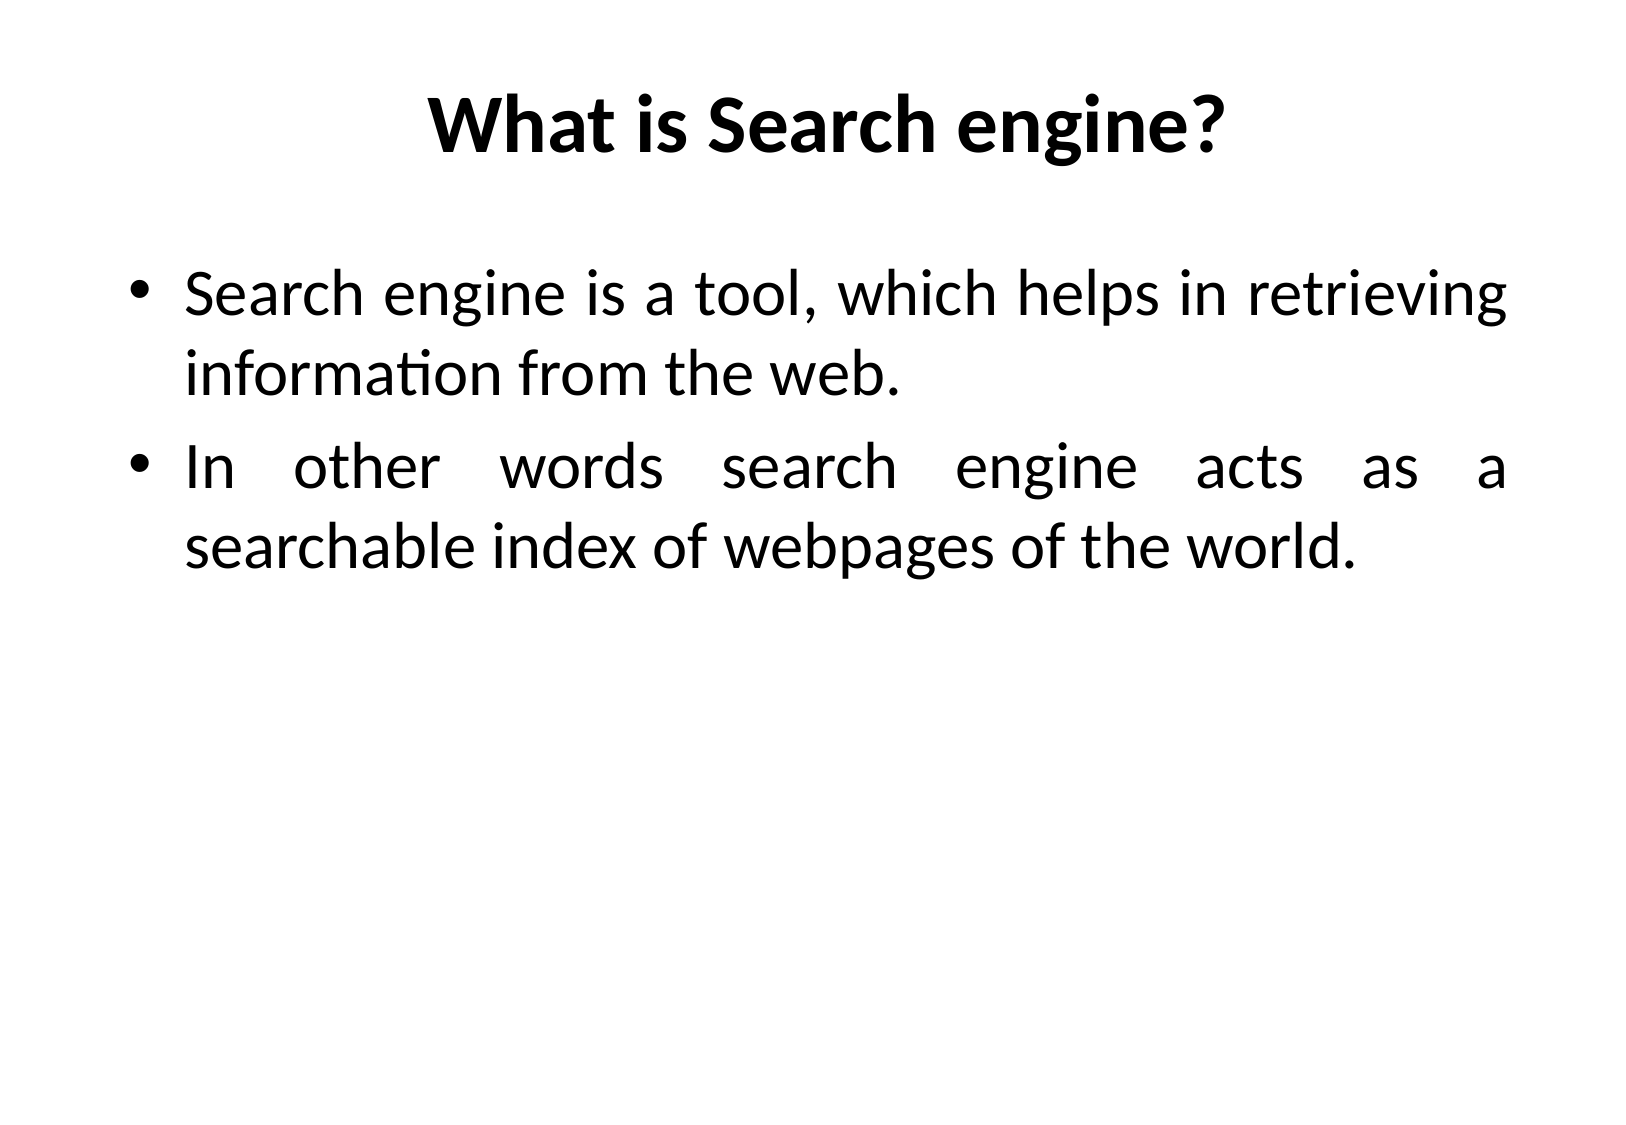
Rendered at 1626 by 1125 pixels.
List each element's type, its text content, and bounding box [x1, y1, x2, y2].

list Search engine is a tool, which helps in retrieving information from the web. In other words search engine acts as a searchable index of webpages of the world. [113, 241, 1525, 1064]
title What is Search engine? [284, 37, 1372, 200]
